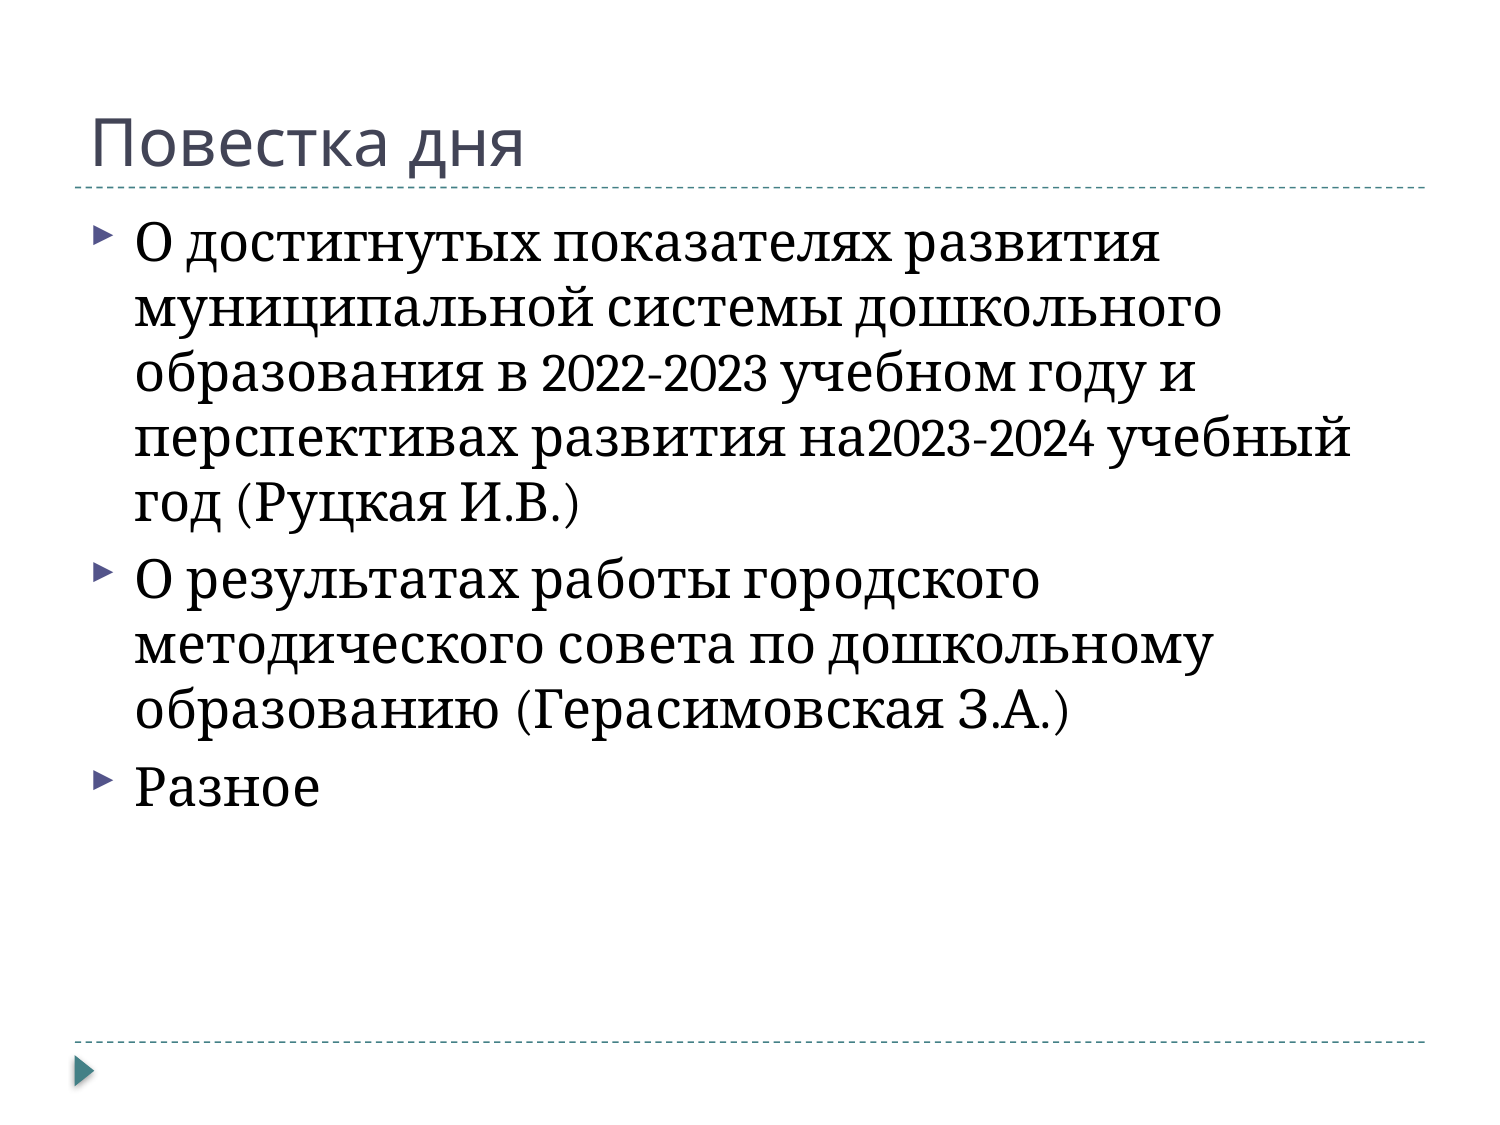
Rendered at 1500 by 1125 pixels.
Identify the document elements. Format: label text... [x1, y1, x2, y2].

list О достигнутых показателях развития муниципальной системы дошкольного образования в 2022-2023 учебном году и перспективах развития на2023-2024 учебный год (Руцкая И.В.) О результатах работы городского методического совета по дошкольному образованию (Герасимовская З.А.) Разное [75, 200, 1425, 1010]
title Повестка дня [75, 24, 1425, 188]
